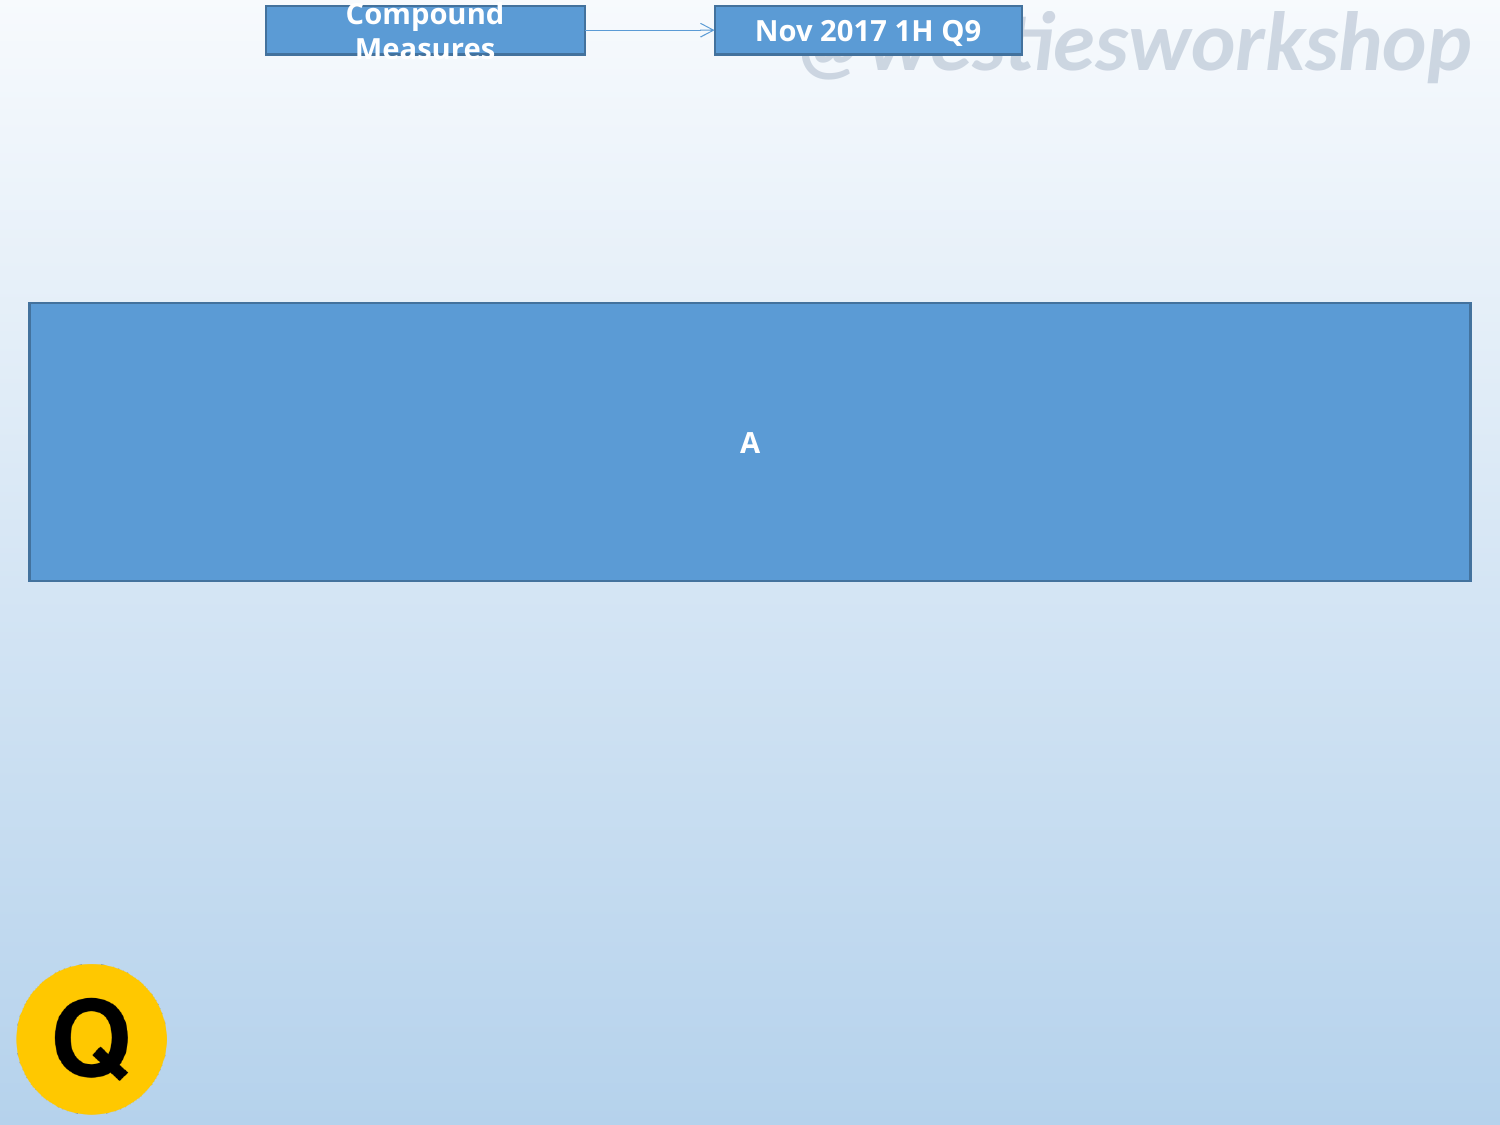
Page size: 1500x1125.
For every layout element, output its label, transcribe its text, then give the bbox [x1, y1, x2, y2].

picture [29, 302, 1471, 582]
picture [0, 940, 191, 1125]
text_box Nov 2017 1H Q9 [714, 5, 1023, 56]
text_box Compound Measures [265, 5, 586, 56]
